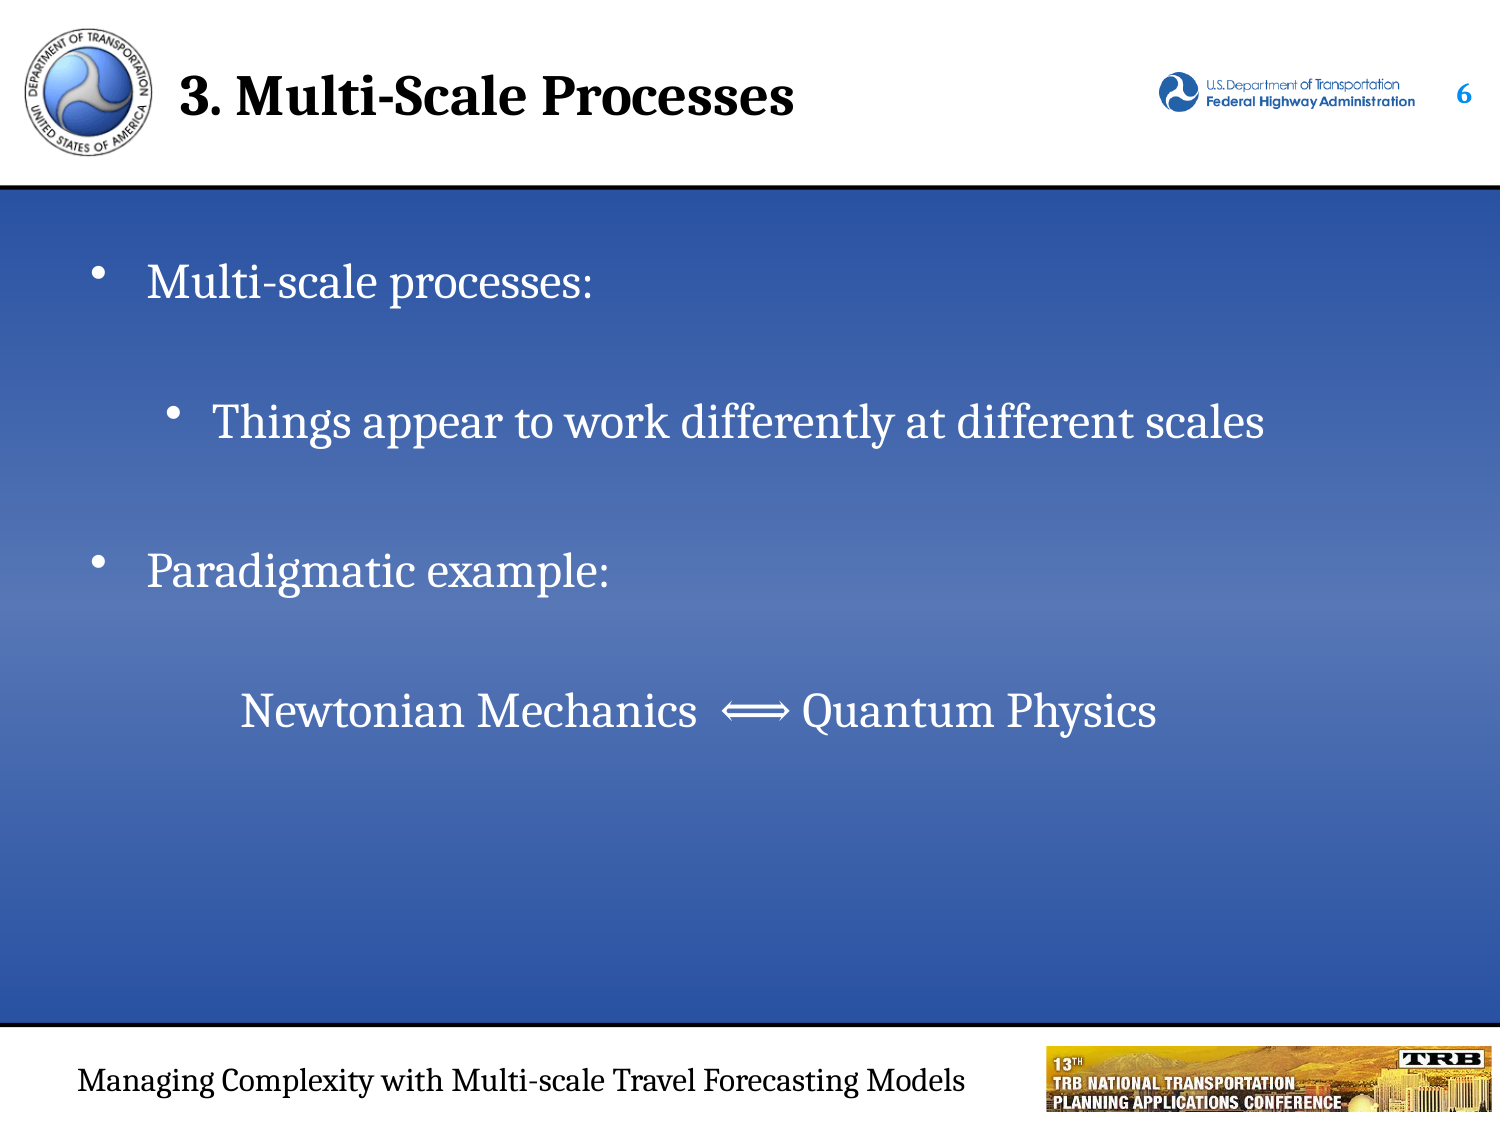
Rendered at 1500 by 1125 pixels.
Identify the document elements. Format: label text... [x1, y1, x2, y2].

picture [1046, 1046, 1492, 1112]
slide_number 5 [1151, 66, 1488, 127]
list Multi-scale processes: Things appear to work differently at different scales Paradigmatic example: Newtonian Mechanics ⟺ Quantum Physics [74, 240, 1426, 1012]
picture [24, 28, 153, 157]
title 3. Multi-Scale Processes [164, 16, 1151, 168]
